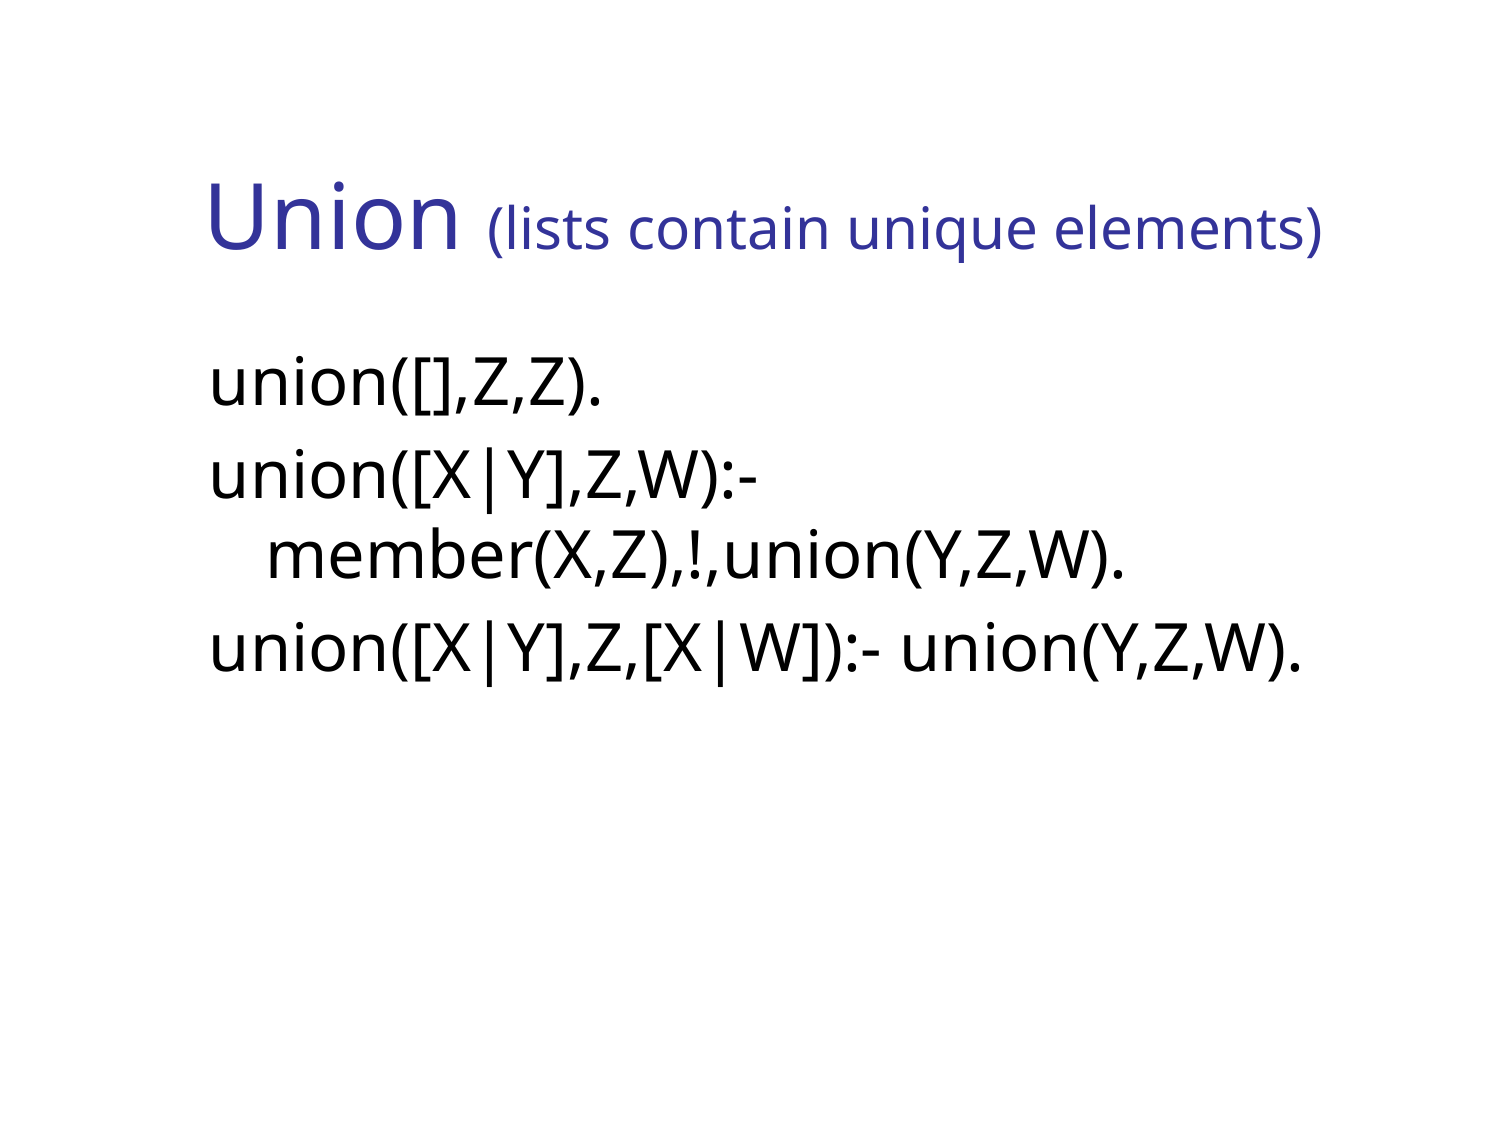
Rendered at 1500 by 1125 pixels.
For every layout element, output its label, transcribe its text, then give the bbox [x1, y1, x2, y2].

title Union (lists contain unique elements) [188, 34, 1468, 276]
list union([],Z,Z). union([X|Y],Z,W):- member(X,Z),!,union(Y,Z,W). union([X|Y],Z,[X|W]):- union(Y,Z,W). [193, 330, 1470, 1007]
